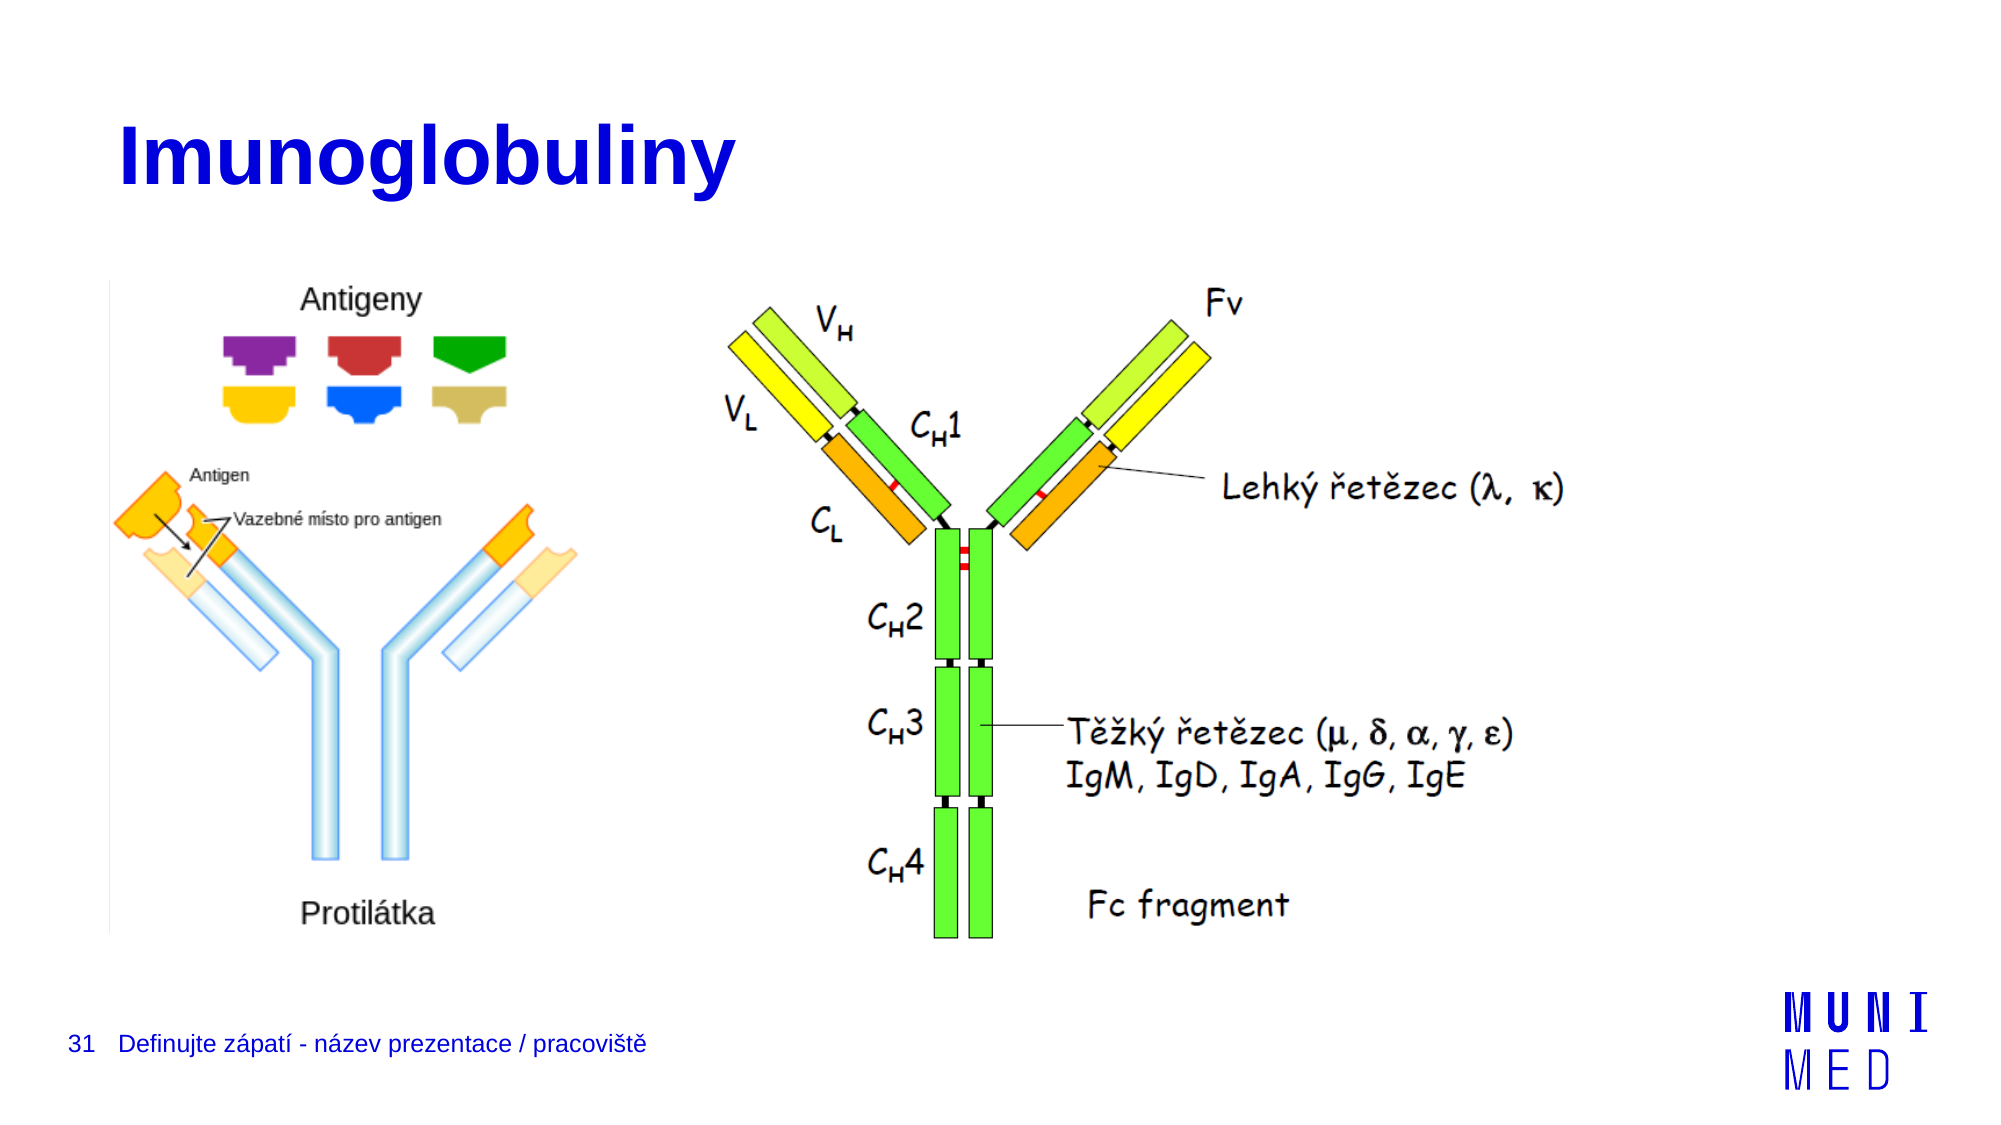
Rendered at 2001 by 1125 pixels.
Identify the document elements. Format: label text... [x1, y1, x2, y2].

title Imunoglobuliny [118, 118, 1883, 193]
slide_number 31 [67, 1021, 110, 1063]
picture [108, 280, 579, 934]
footer Definujte zápatí - název prezentace / pracoviště [118, 1021, 1418, 1063]
picture [698, 257, 1592, 957]
